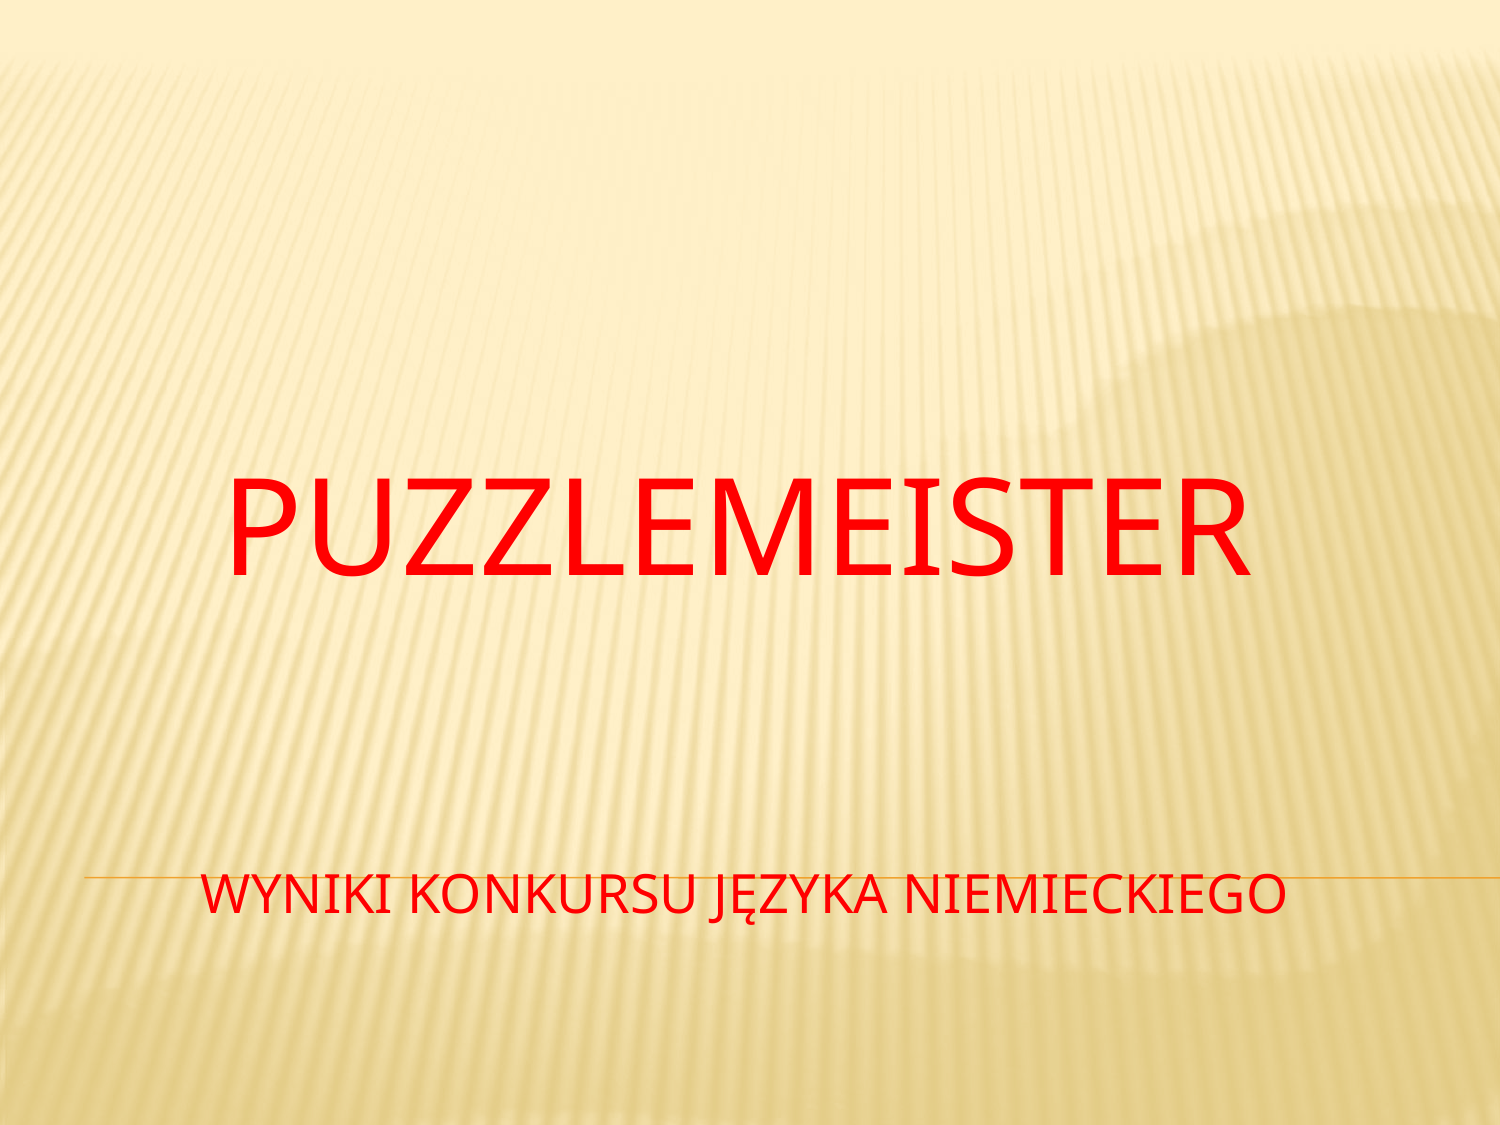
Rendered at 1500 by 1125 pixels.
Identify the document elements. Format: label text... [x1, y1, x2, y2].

subtitle WYNIKI KONKURSU JĘZYKA NIEMIECKIEGO [171, 725, 1320, 933]
title PUZZLEMEISTER [206, 432, 1436, 712]
